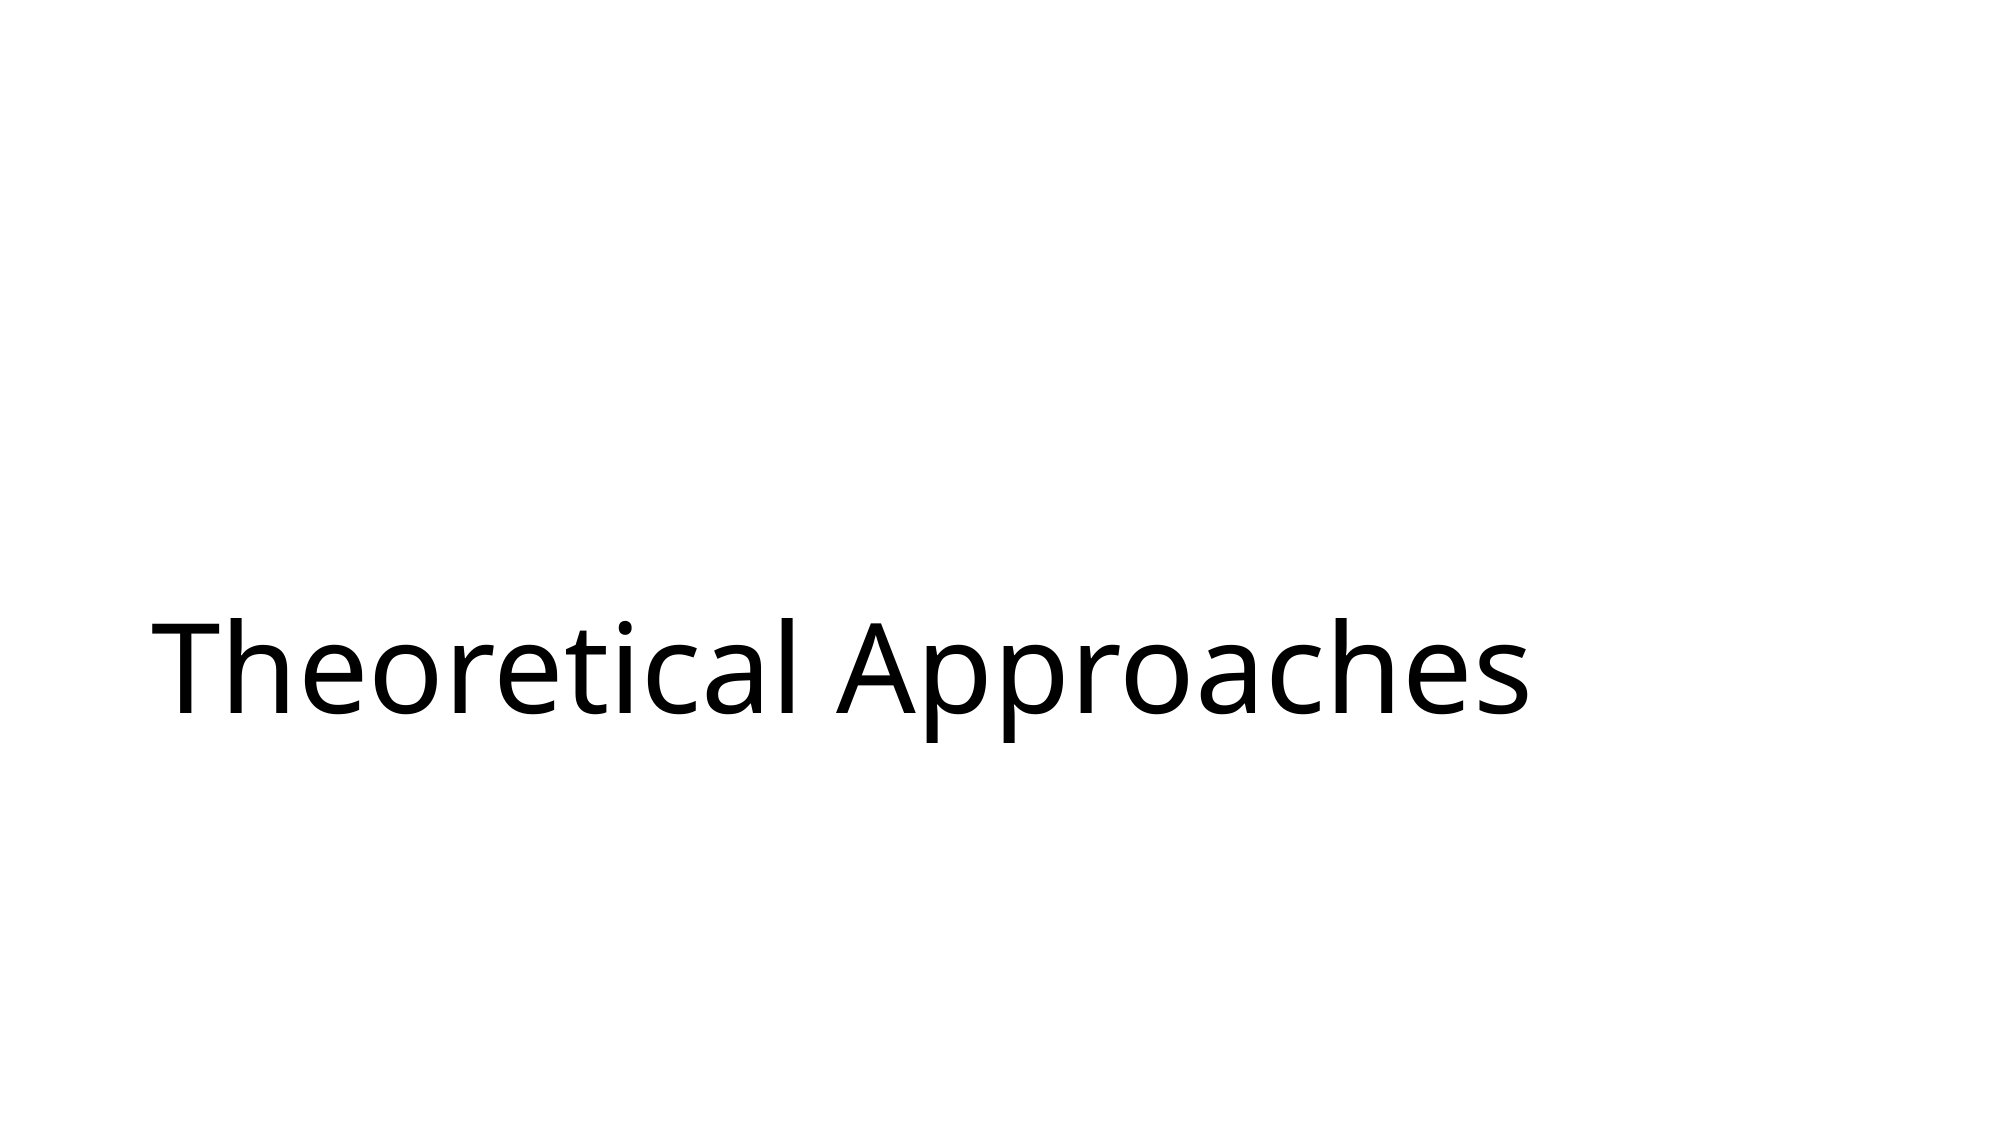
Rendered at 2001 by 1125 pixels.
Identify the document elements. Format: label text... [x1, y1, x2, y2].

title Theoretical Approaches [136, 280, 1862, 749]
